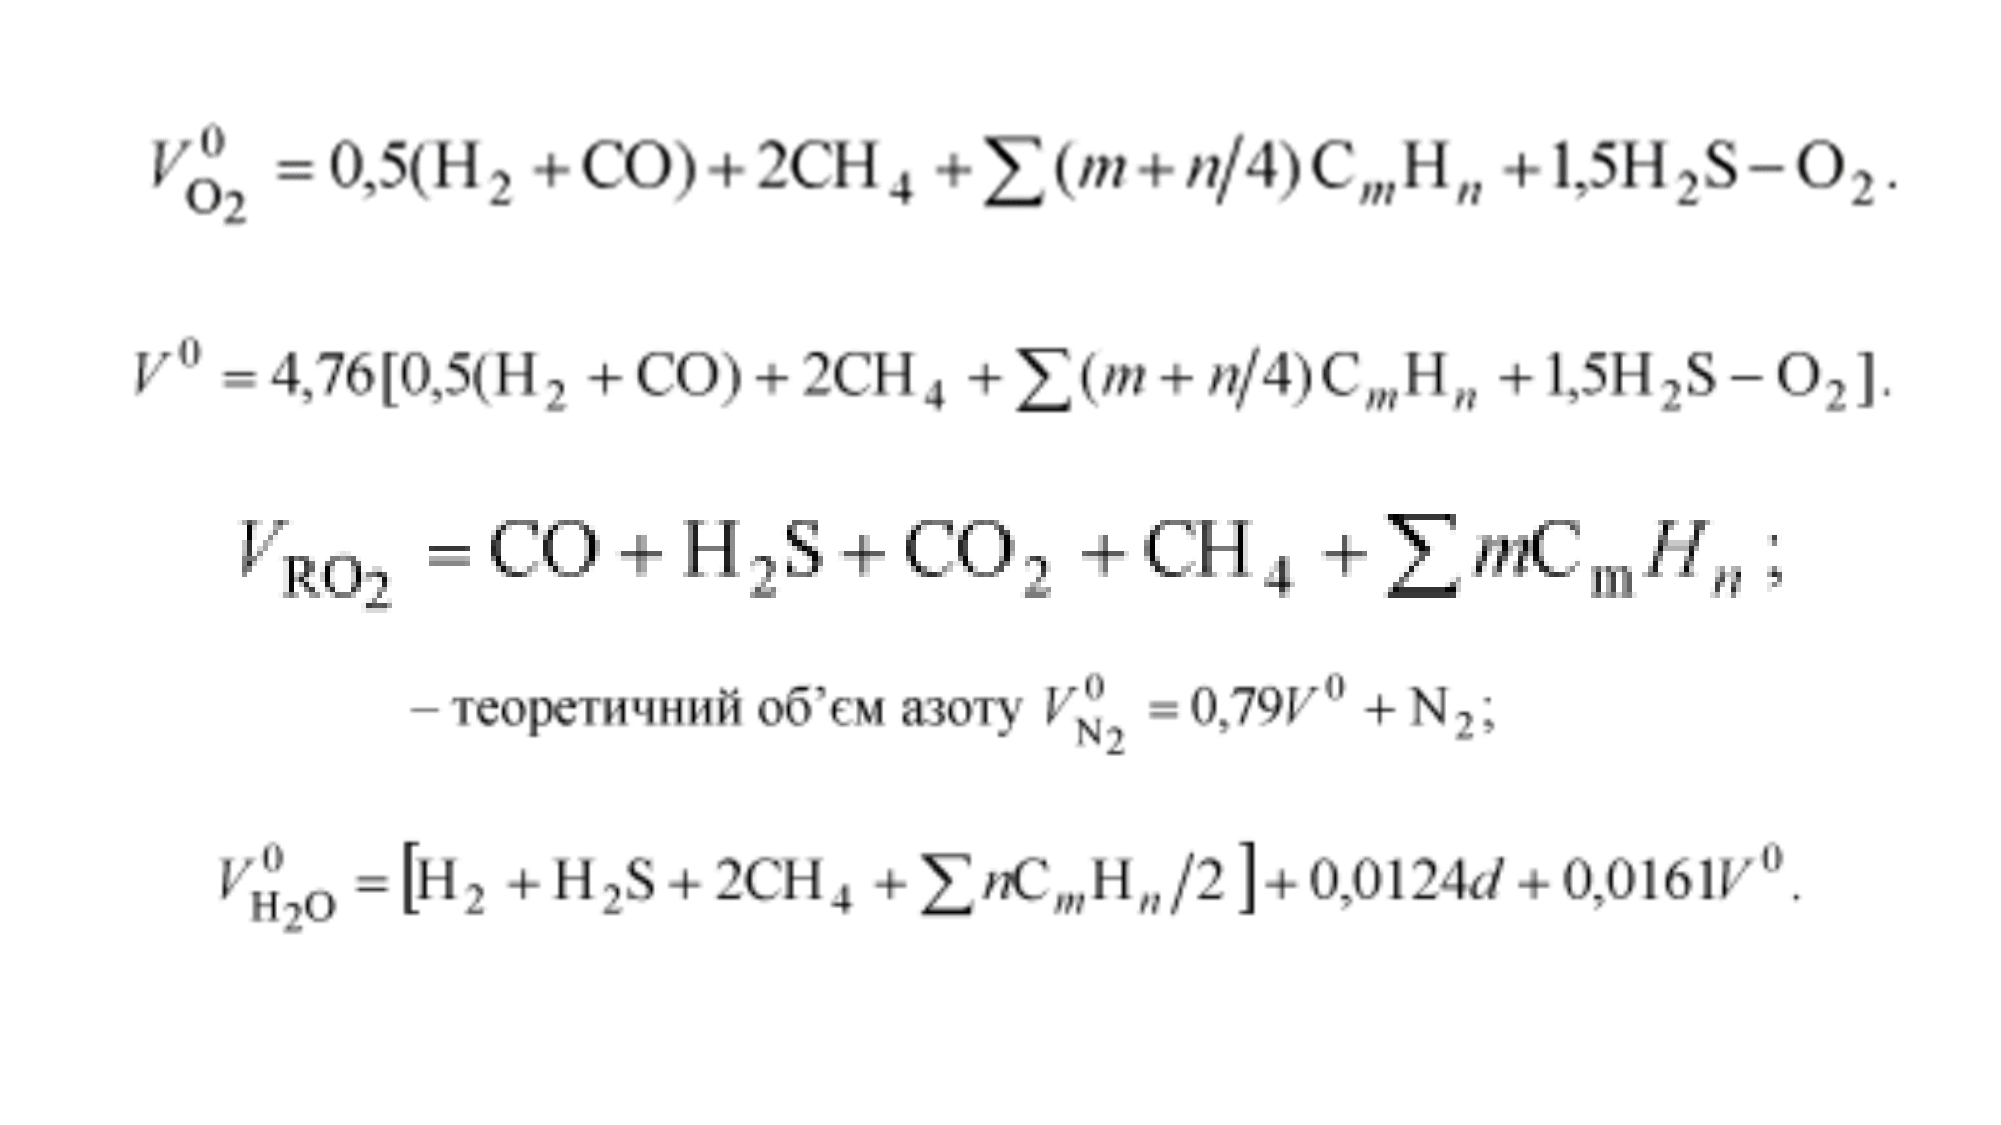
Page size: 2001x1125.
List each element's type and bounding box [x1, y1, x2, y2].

picture [175, 463, 1840, 763]
picture [175, 809, 1807, 950]
picture [81, 75, 1934, 257]
picture [105, 314, 1910, 437]
